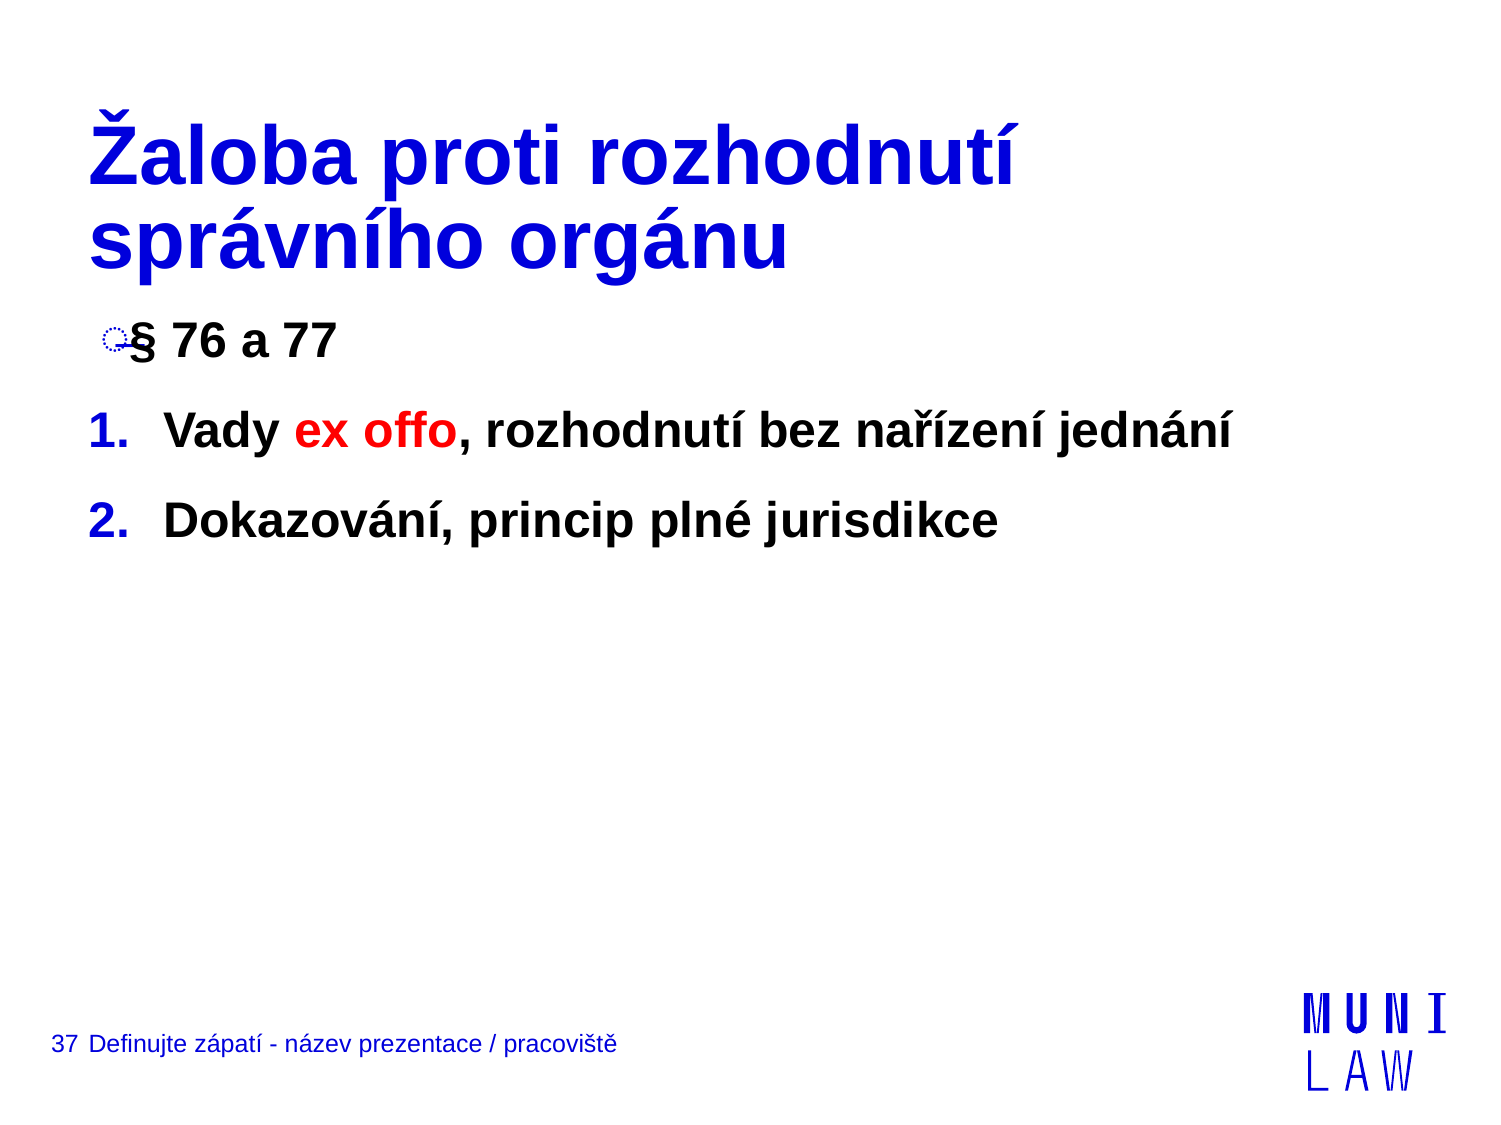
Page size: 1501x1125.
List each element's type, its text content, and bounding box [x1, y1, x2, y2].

title Žaloba proti rozhodnutí správního orgánu [88, 118, 1412, 193]
slide_number 37 [50, 1021, 82, 1063]
list § 76 a 77 Vady ex offo, rozhodnutí bez nařízení jednání Dokazování, princip plné jurisdikce [88, 277, 1412, 957]
footer Definujte zápatí - název prezentace / pracoviště [88, 1021, 1064, 1063]
